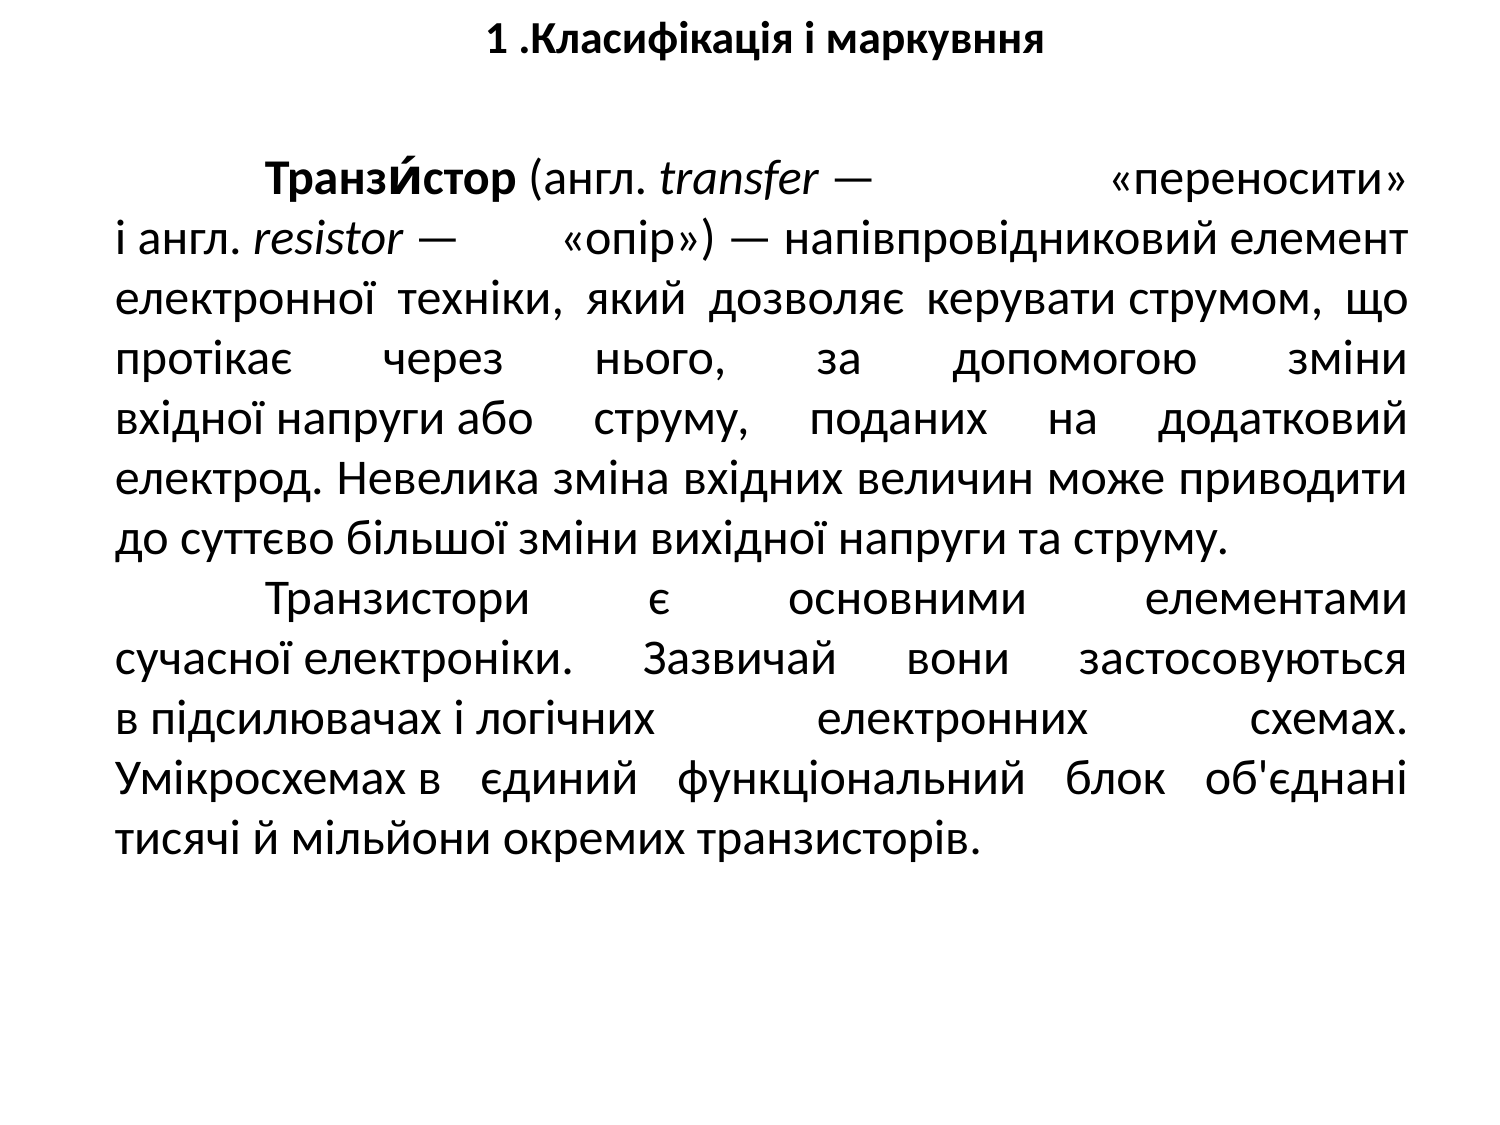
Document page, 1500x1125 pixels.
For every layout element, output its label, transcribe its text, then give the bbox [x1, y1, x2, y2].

text_box 1 .Класифікація і маркувння [470, 0, 1061, 70]
text_box Транзи́стор (англ. transfer — «переносити» і англ. resistor — «опір») — напівпровідниковий елемент електронної техніки, який дозволяє керувати струмом, що протікає через нього, за допомогою зміни вхідної напруги або струму, поданих на додатковий електрод. Невелика зміна вхідних величин може приводити до суттєво більшої зміни вихідної напруги та струму. Транзистори є основними елементами сучасної електроніки. Зазвичай вони застосовуються в підсилювачах і логічних електронних схемах. Умікросхемах в єдиний функціональний блок об'єднані тисячі й мільйони окремих транзисторів. [100, 137, 1424, 872]
